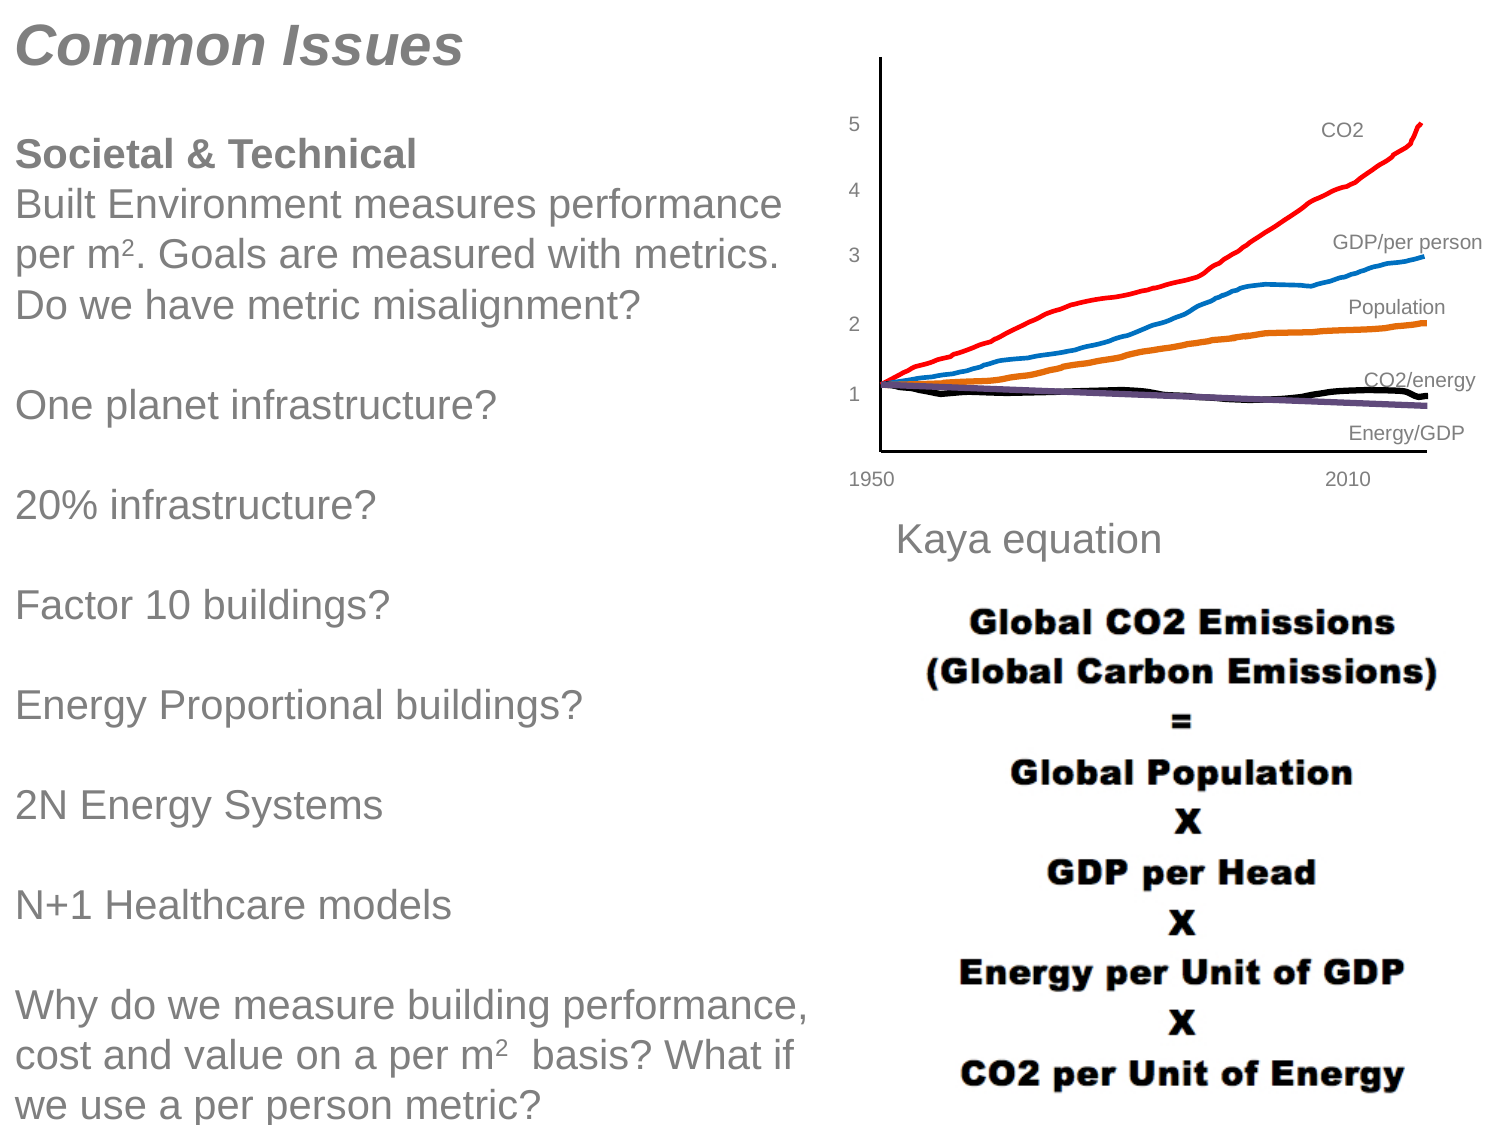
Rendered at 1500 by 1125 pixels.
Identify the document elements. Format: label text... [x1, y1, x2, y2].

picture [872, 596, 1487, 1125]
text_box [833, 56, 1500, 596]
text_box Common Issues Societal & Technical Built Environment measures performance per m2. Goals are measured with metrics. Do we have metric misalignment? One planet infrastructure? 20% infrastructure? Factor 10 buildings? Energy Proportional buildings? 2N Energy Systems N+1 Healthcare models Why do we measure building performance, cost and value on a per m2 basis? What if we use a per person metric? [0, 0, 851, 1125]
